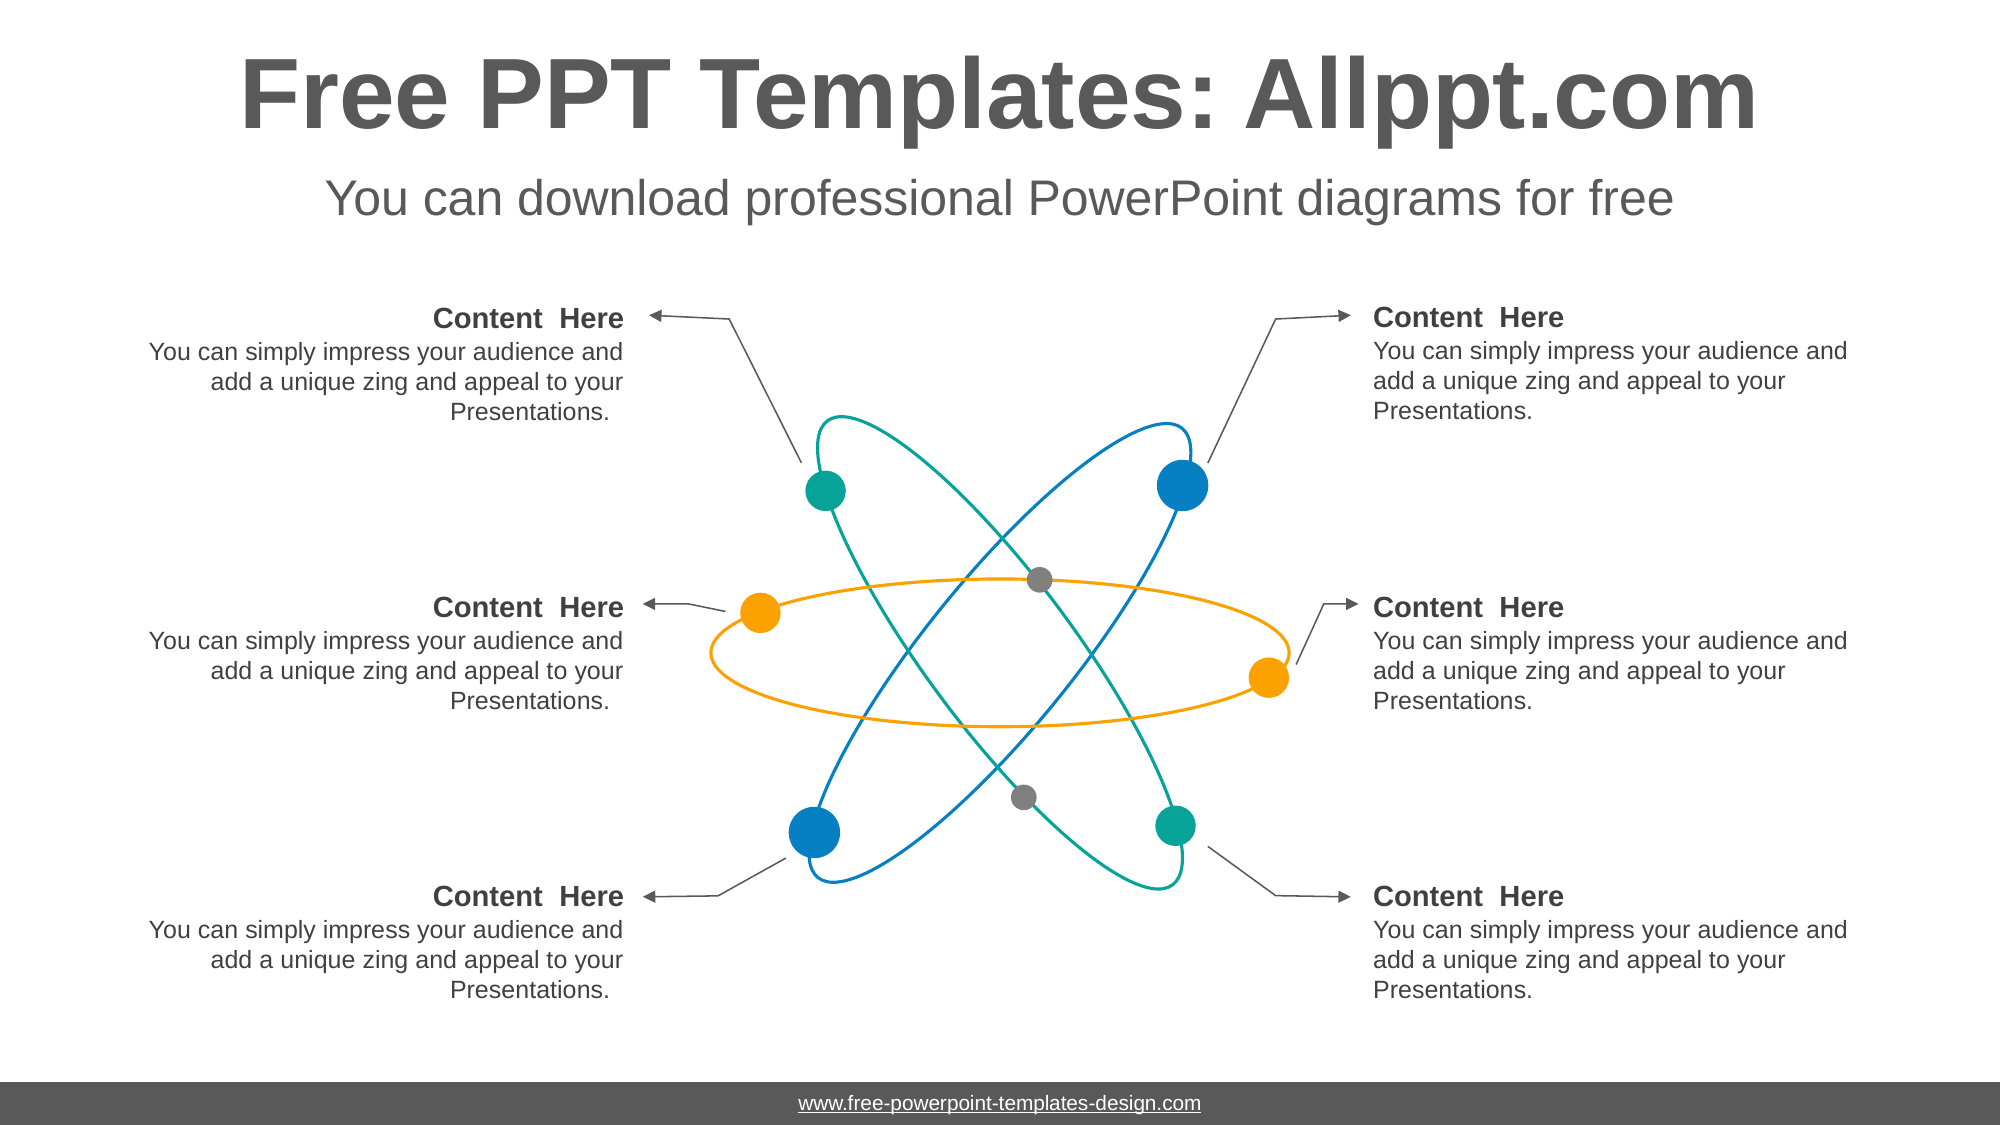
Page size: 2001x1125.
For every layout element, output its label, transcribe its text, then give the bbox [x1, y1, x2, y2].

text_box [642, 878, 710, 903]
title Free PPT Templates: Allppt.com [0, 32, 2000, 161]
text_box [1358, 290, 1867, 434]
text_box [1290, 875, 1351, 903]
text_box [1254, 309, 1351, 379]
text_box www.free-powerpoint-templates-design.com [0, 1082, 2000, 1123]
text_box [710, 363, 1290, 943]
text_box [131, 869, 640, 1013]
text_box [1295, 597, 1358, 665]
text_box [1358, 869, 1867, 1013]
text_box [131, 580, 640, 724]
text_box [649, 309, 752, 375]
text_box [642, 597, 710, 611]
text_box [131, 291, 640, 435]
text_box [1358, 580, 1867, 723]
list You can download professional PowerPoint diagrams for free [0, 164, 2000, 234]
